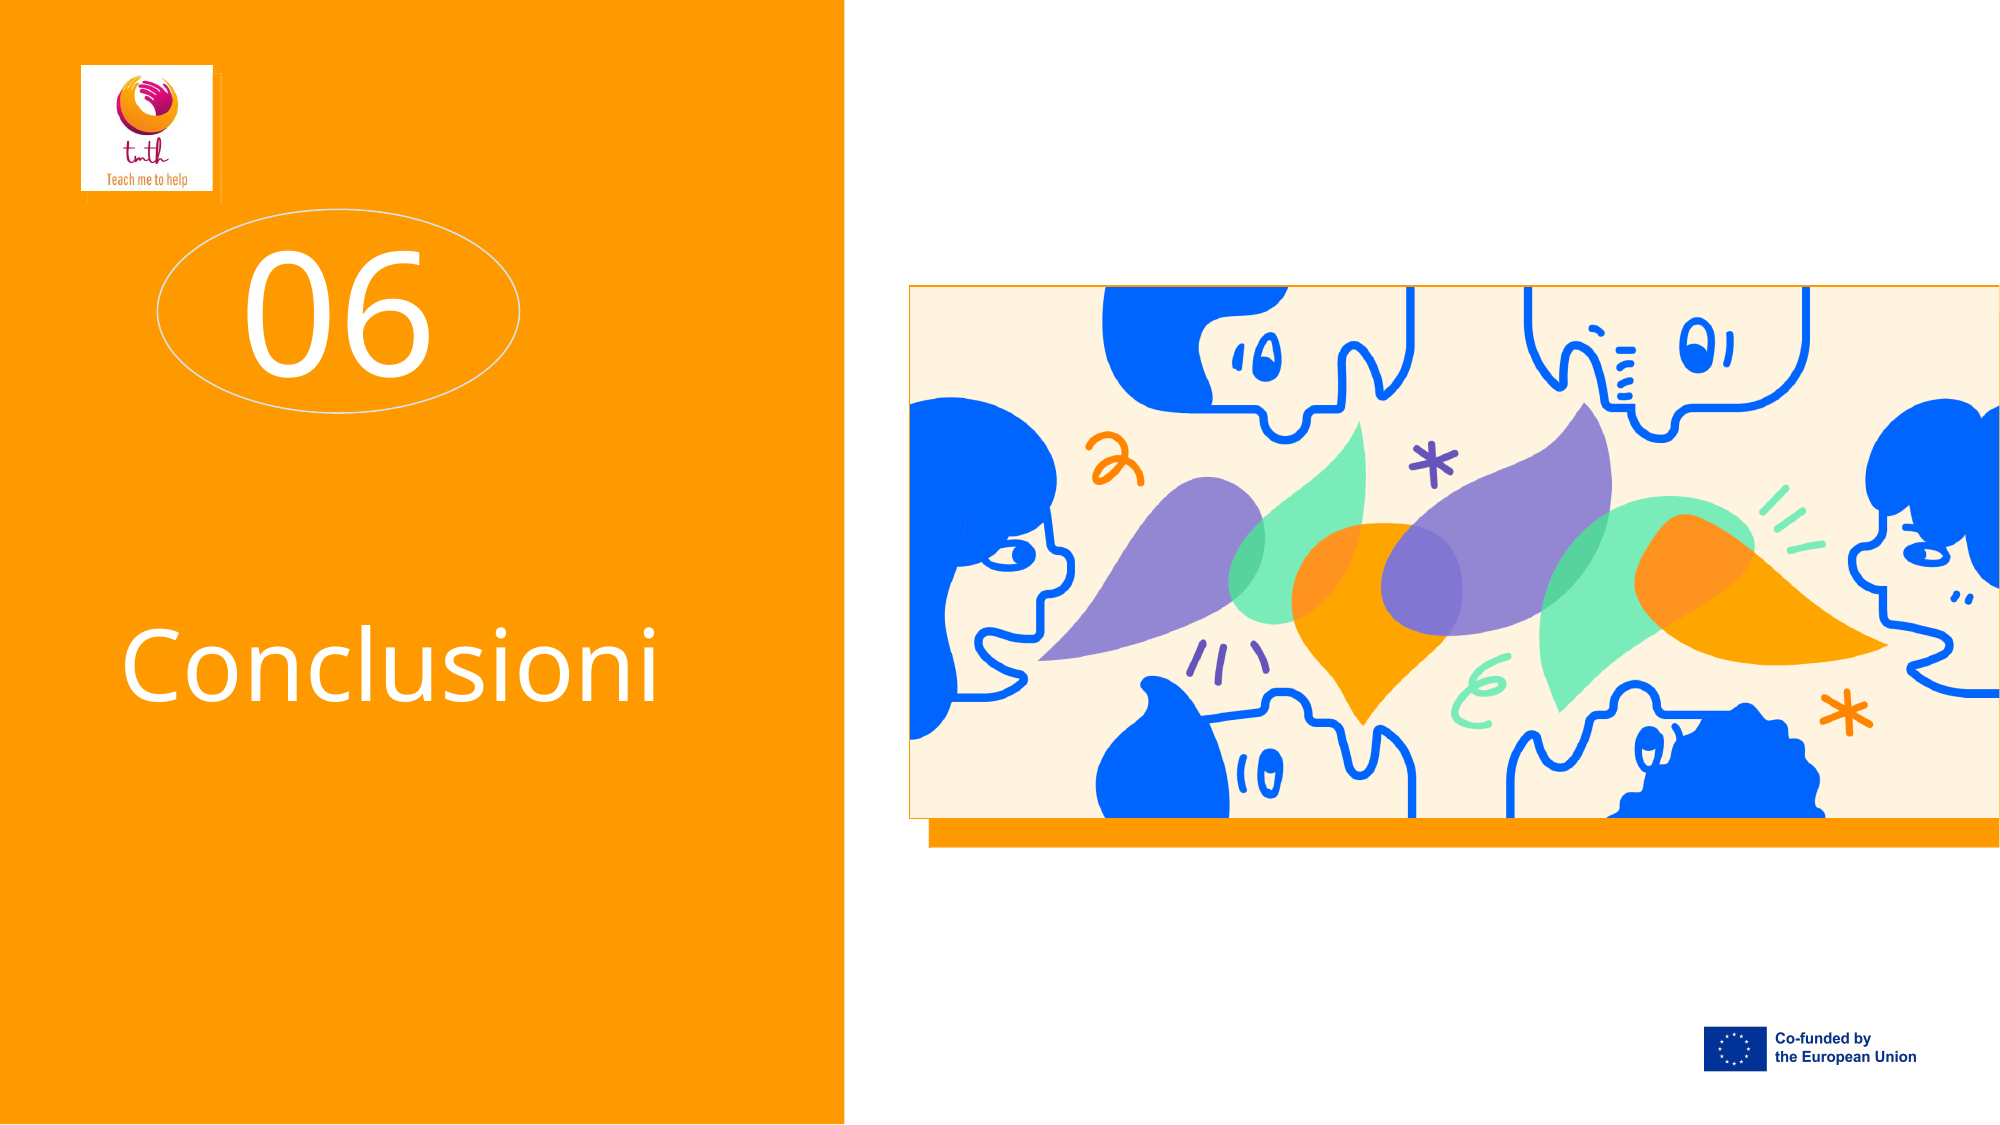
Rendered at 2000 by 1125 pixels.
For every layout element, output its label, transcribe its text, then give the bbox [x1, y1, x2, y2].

picture [909, 286, 2000, 819]
title 06 [160, 184, 517, 430]
picture [81, 65, 213, 191]
title Conclusioni [98, 498, 791, 826]
picture [1704, 1023, 1919, 1075]
